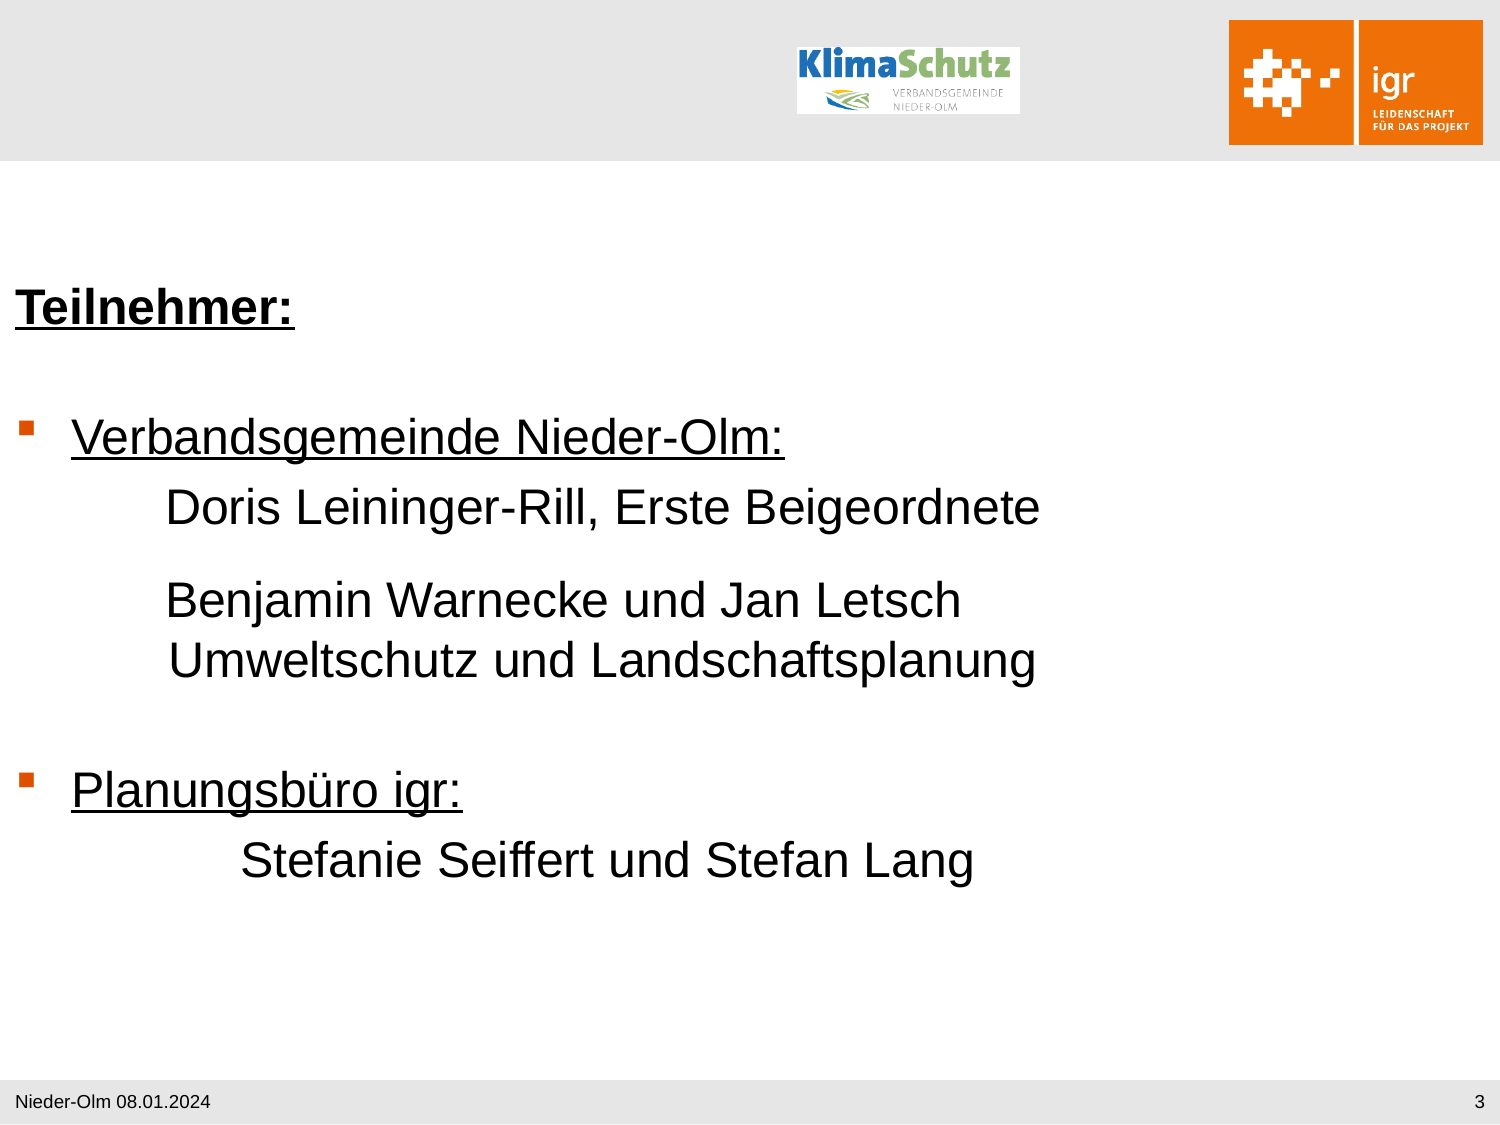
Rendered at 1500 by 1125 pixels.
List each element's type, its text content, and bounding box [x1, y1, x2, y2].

picture [796, 46, 1020, 115]
list Teilnehmer: Verbandsgemeinde Nieder-Olm: Doris Leininger-Rill, Erste Beigeordnete Benjamin Warnecke und Jan Letsch Umweltschutz und Landschaftsplanung Planungsbüro igr: Stefanie Seiffert und Stefan Lang [0, 267, 1500, 1012]
picture [1229, 20, 1483, 145]
slide_number 3 [1387, 1083, 1500, 1119]
footer Nieder-Olm 08.01.2024 [0, 1083, 1152, 1119]
